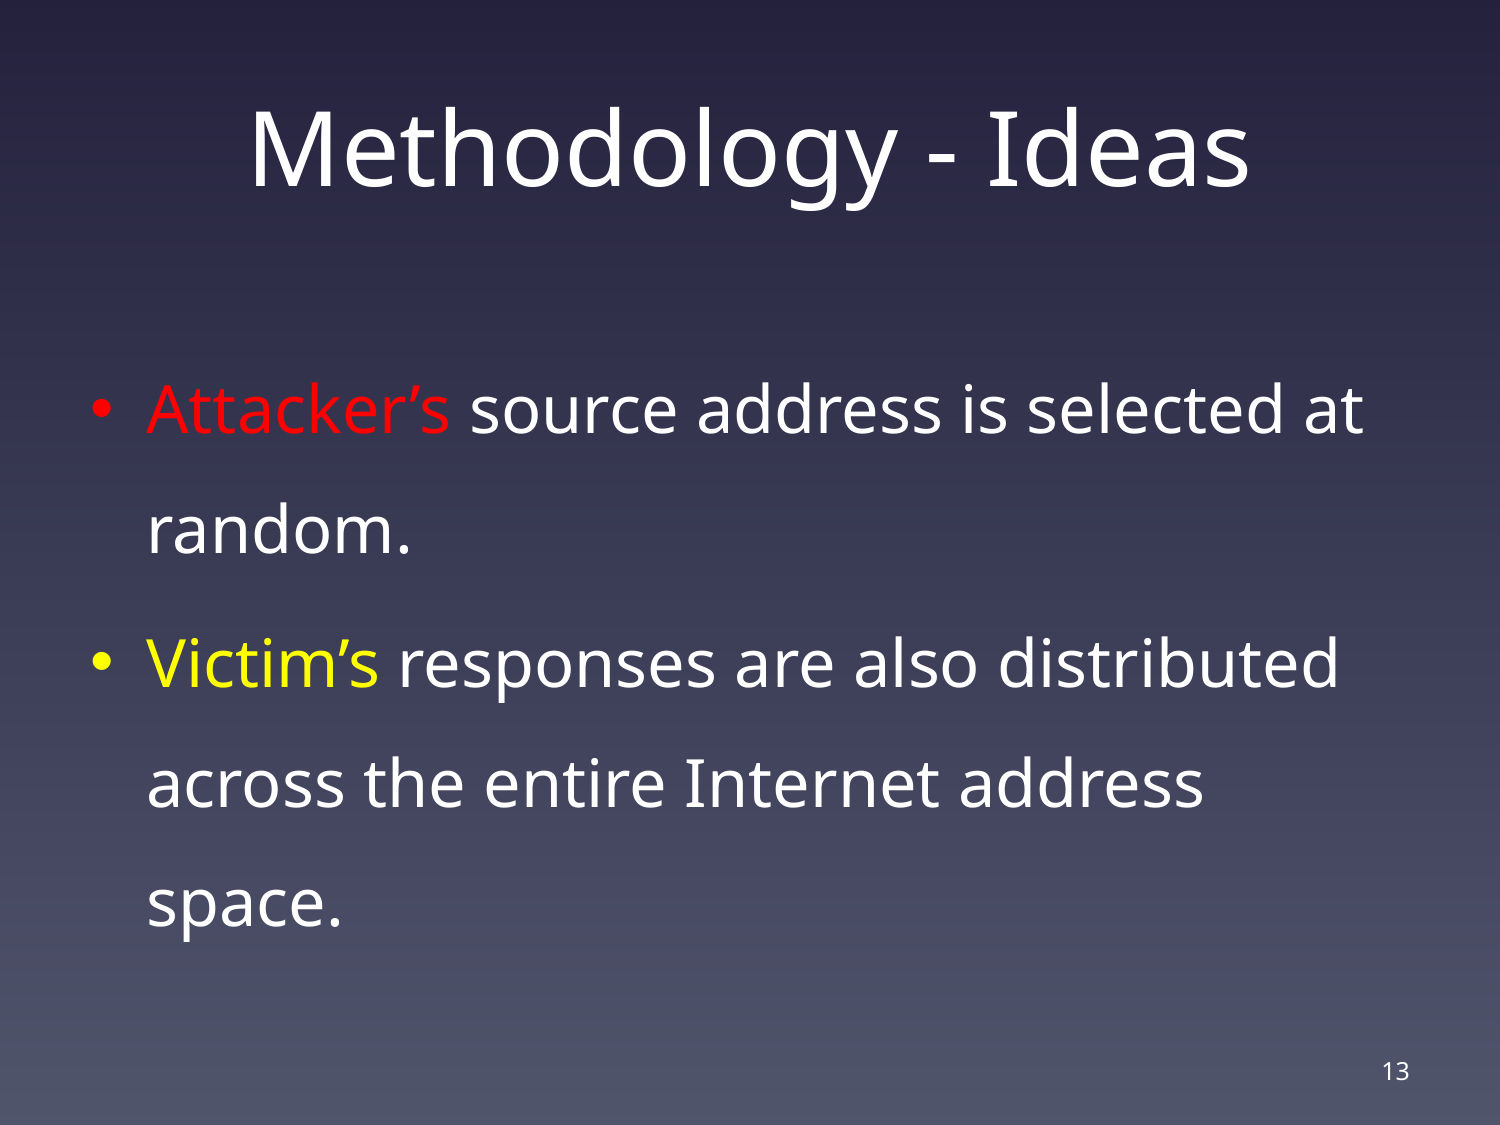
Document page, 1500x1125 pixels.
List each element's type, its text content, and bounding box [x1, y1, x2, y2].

slide_number 13 [1074, 1042, 1425, 1103]
title Methodology - Ideas [75, 75, 1425, 262]
list Attacker’s source address is selected at random. Victim’s responses are also distributed across the entire Internet address space. [75, 262, 1425, 1005]
